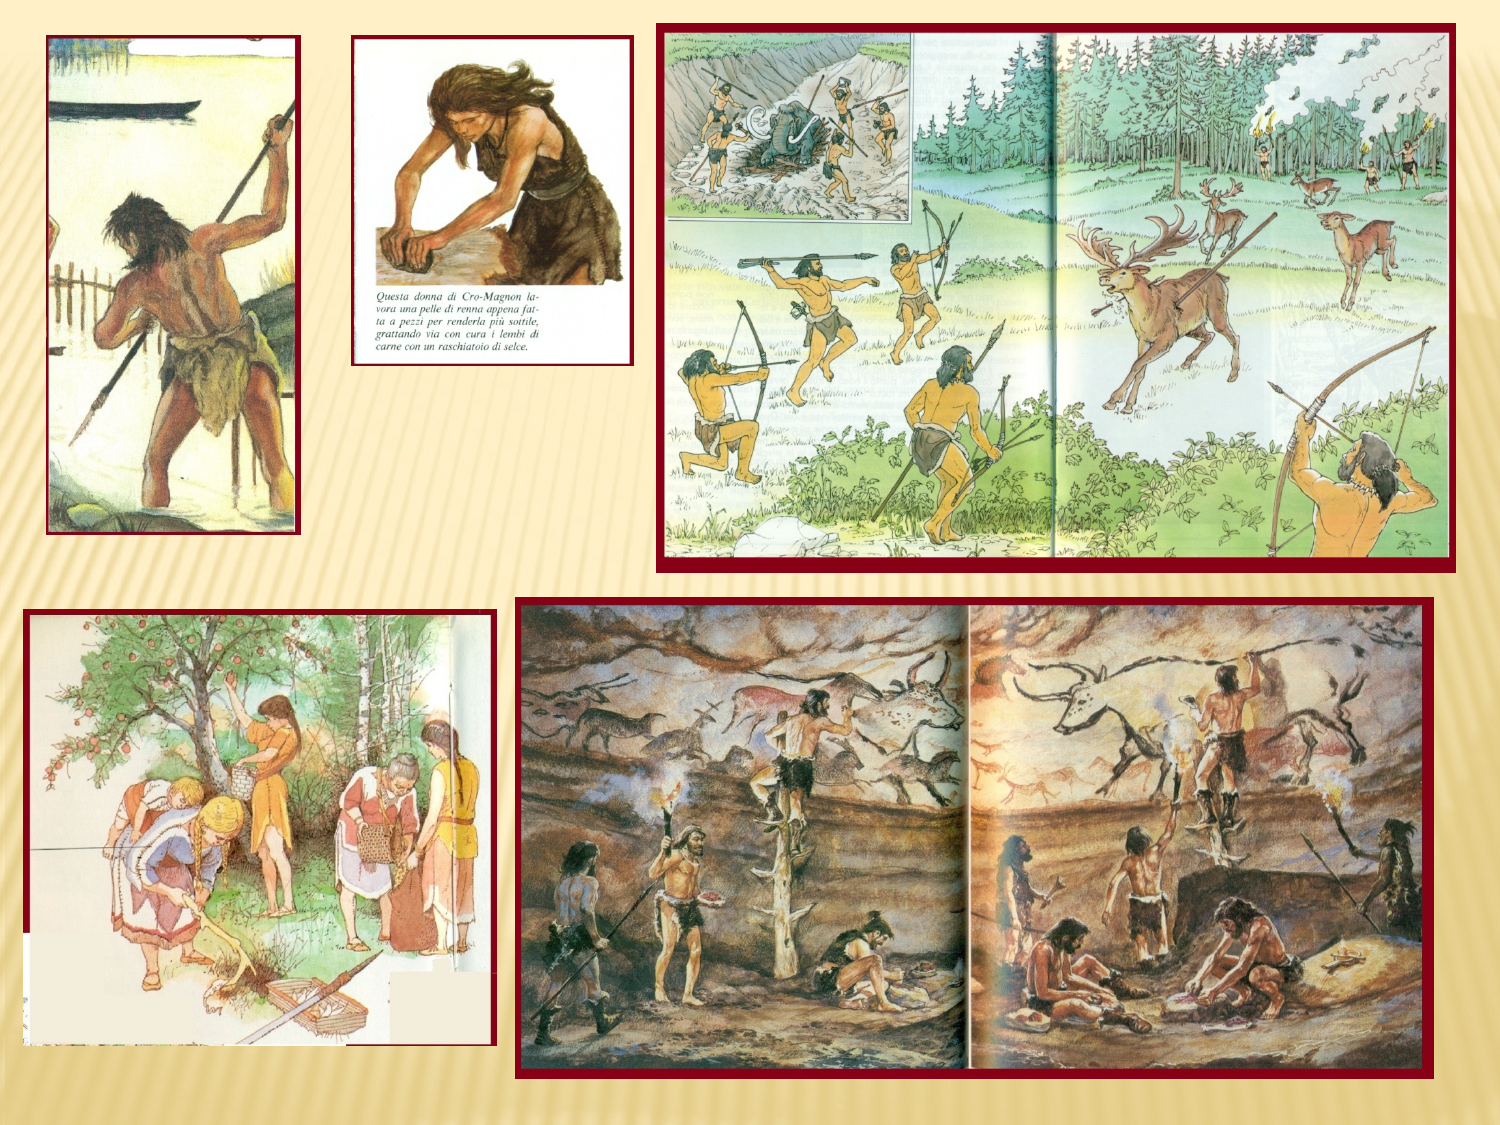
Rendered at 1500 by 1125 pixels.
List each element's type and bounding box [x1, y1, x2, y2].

picture [23, 609, 497, 1046]
picture [351, 34, 634, 366]
picture [655, 23, 1456, 573]
picture [515, 597, 1435, 1079]
picture [46, 34, 301, 536]
